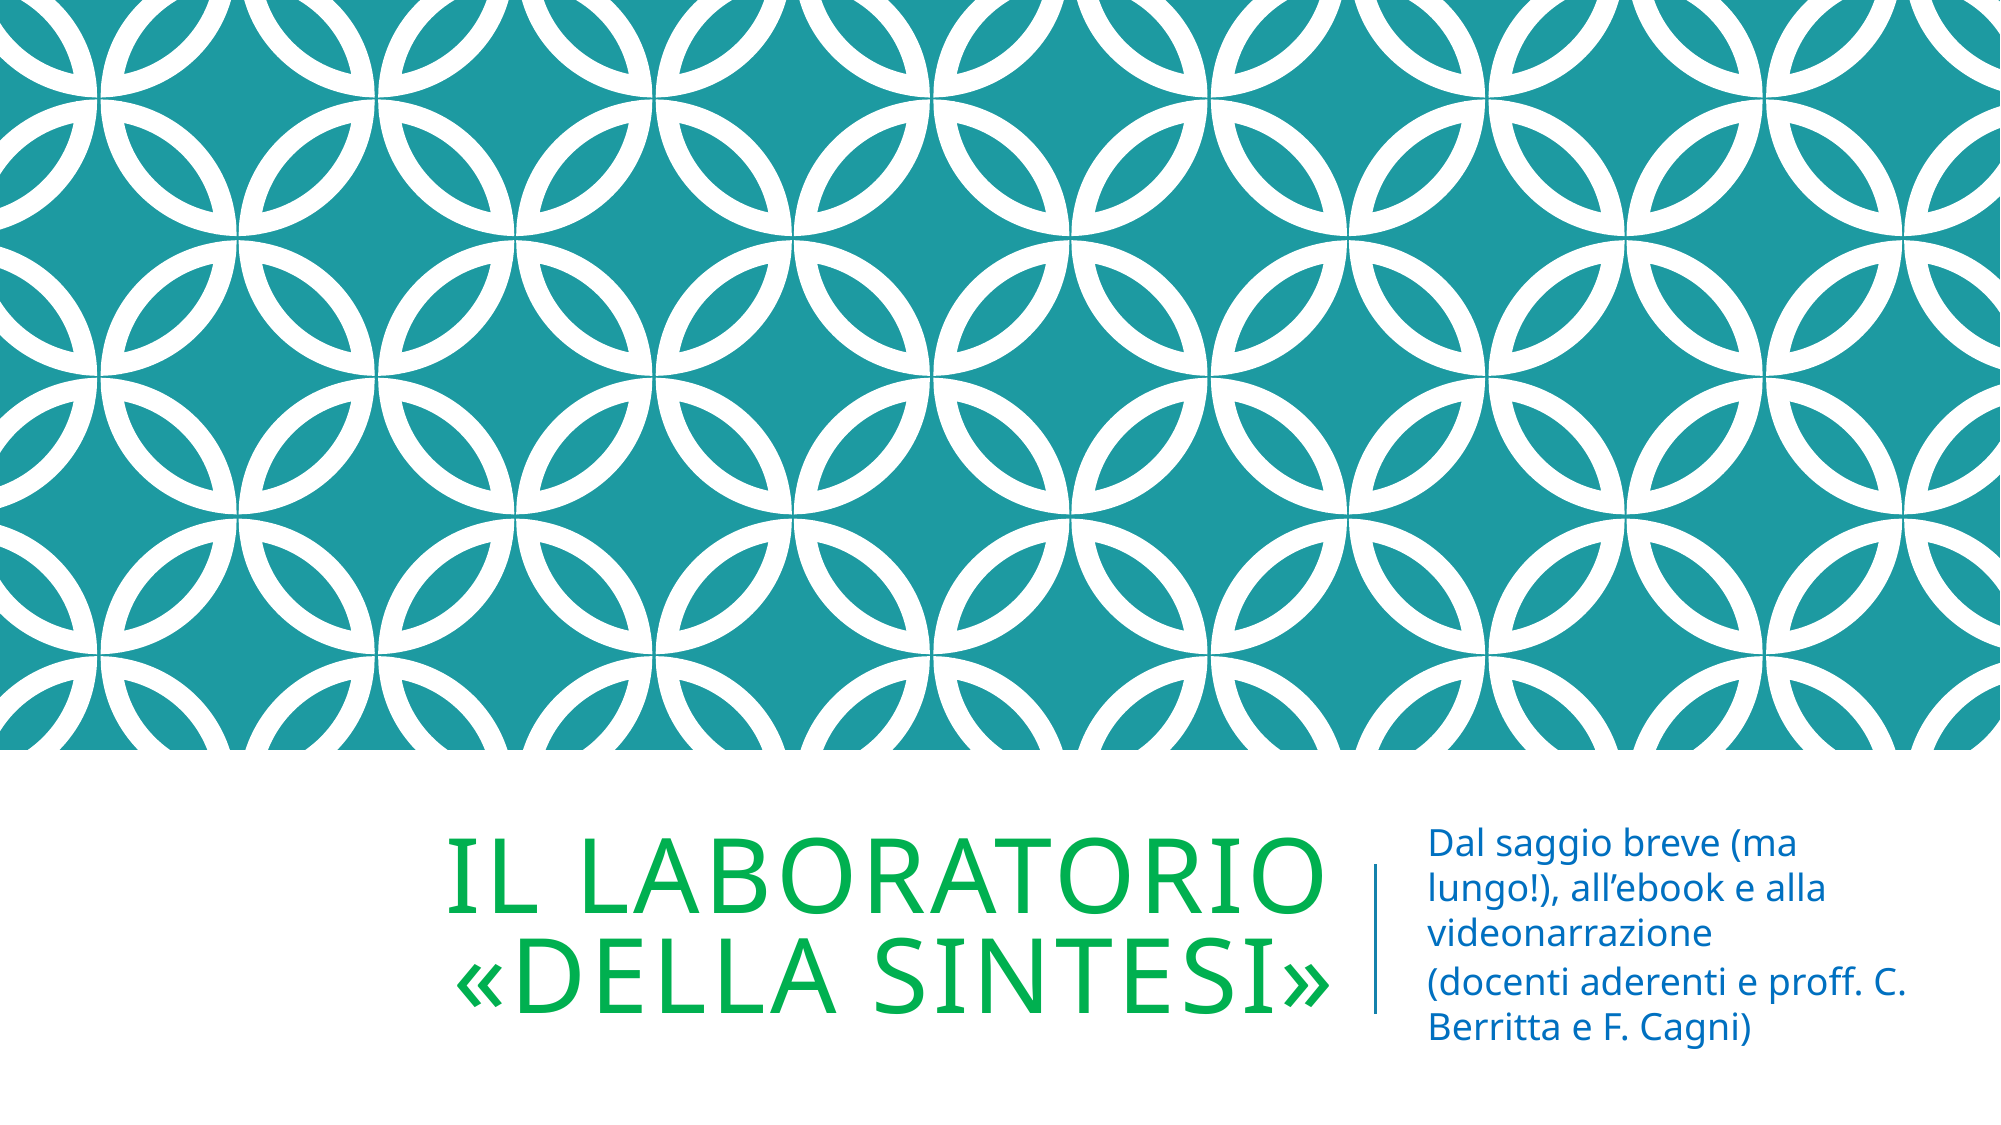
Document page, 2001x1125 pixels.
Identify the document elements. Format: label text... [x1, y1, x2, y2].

list Dal saggio breve (ma lungo!), all’ebook e alla videonarrazione (docenti aderenti e proff. C. Berritta e F. Cagni) [1412, 813, 1938, 1054]
title Il laboratorio «della sintesi» [75, 813, 1350, 1054]
